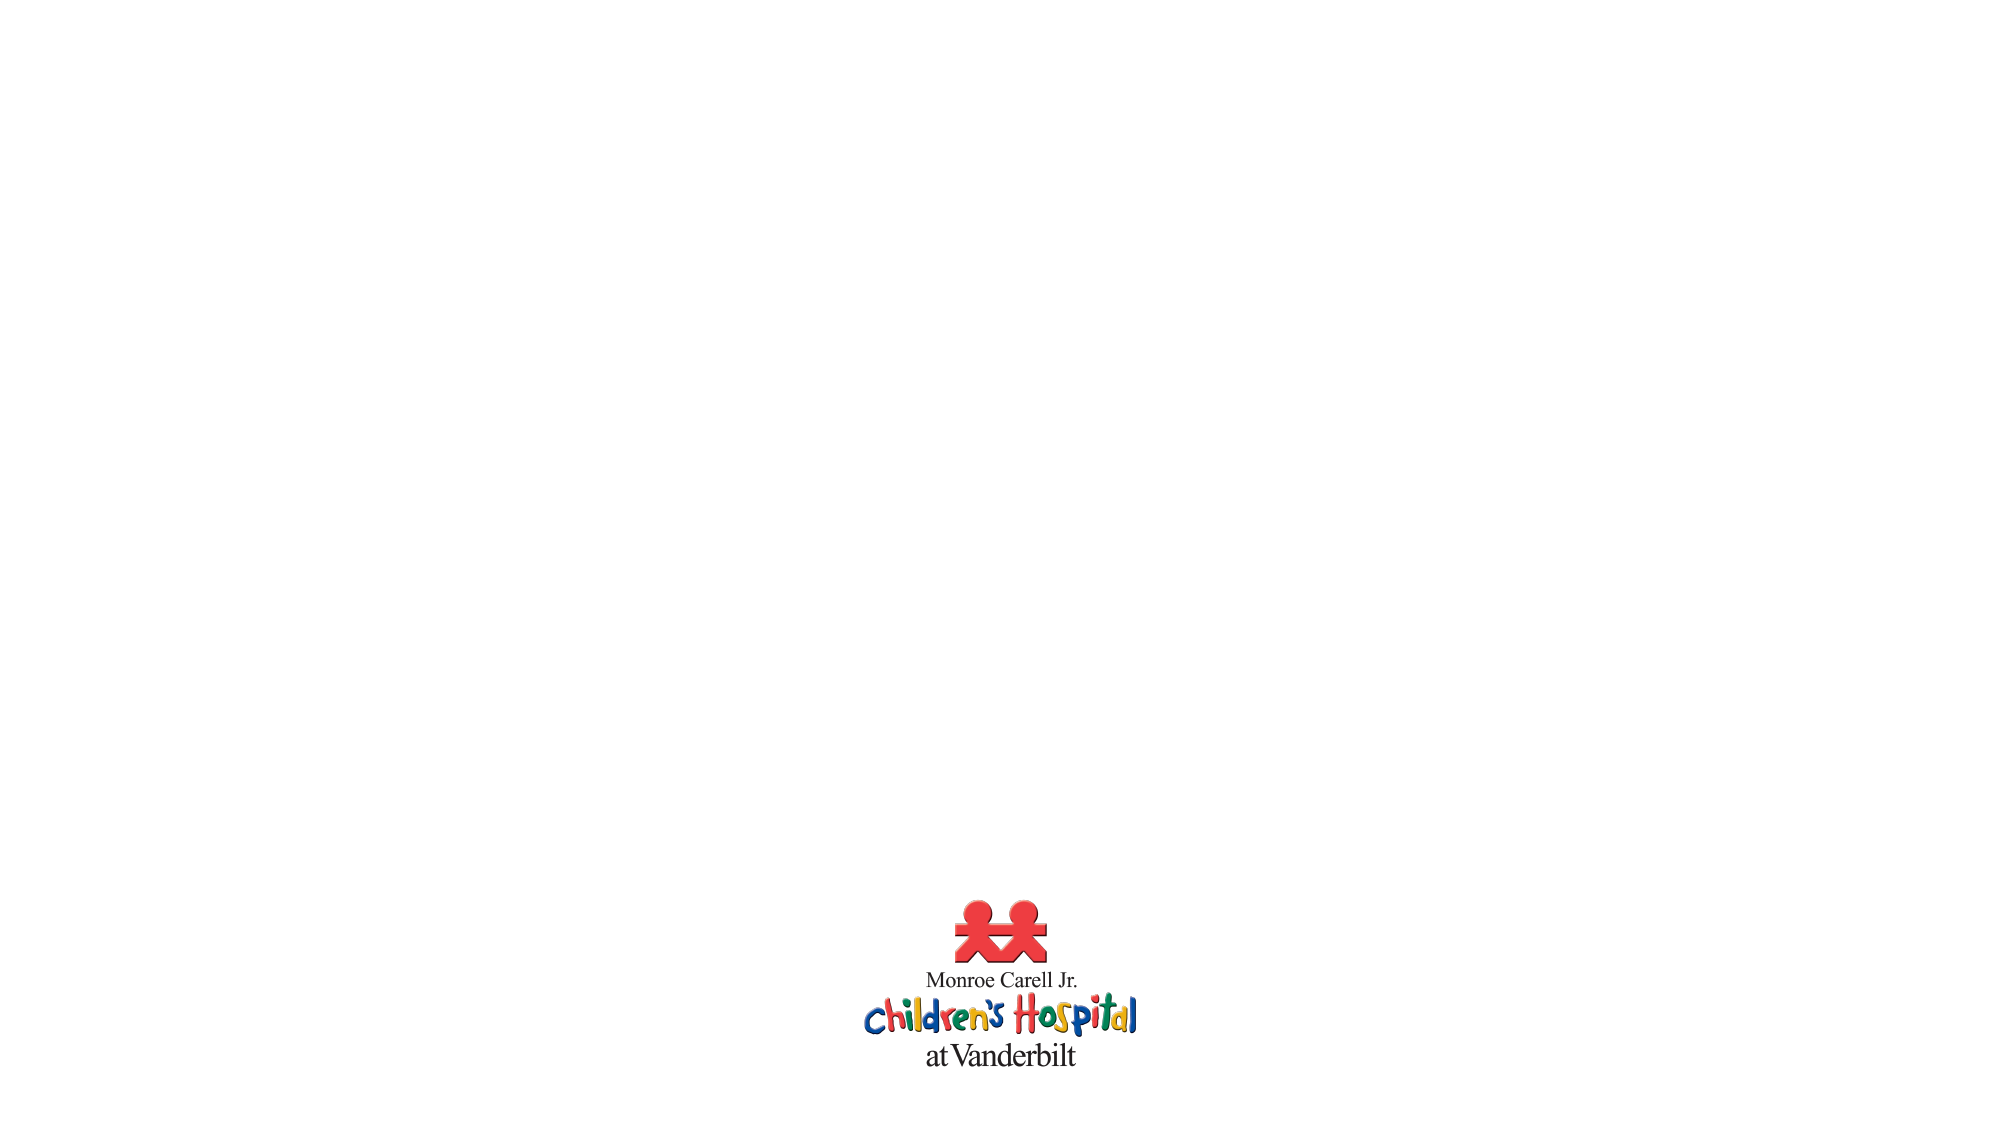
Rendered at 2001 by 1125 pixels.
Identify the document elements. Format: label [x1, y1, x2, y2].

picture [859, 896, 1141, 1070]
